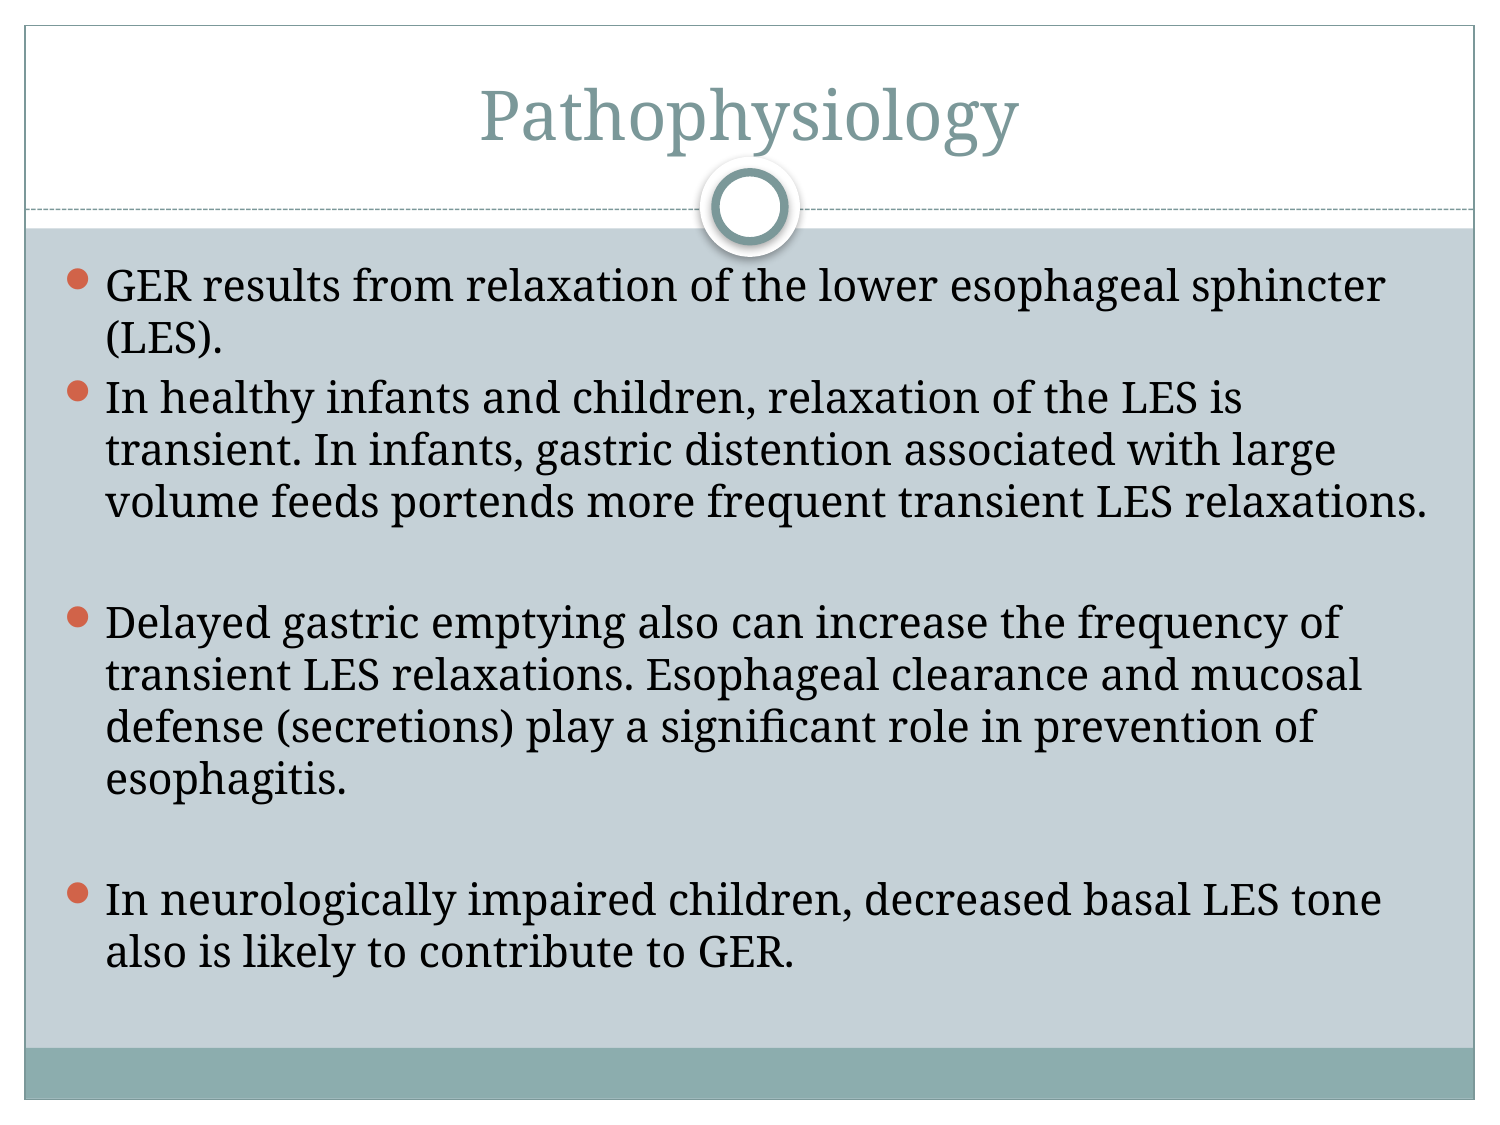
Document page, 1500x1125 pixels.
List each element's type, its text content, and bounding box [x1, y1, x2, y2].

list GER results from relaxation of the lower esophageal sphincter (LES). In healthy infants and children, relaxation of the LES is transient. In infants, gastric distention associated with large volume feeds portends more frequent transient LES relaxations. Delayed gastric emptying also can increase the frequency of transient LES relaxations. Esophageal clearance and mucosal defense (secretions) play a signiﬁcant role in prevention of esophagitis. In neurologically impaired children, decreased basal LES tone also is likely to contribute to GER. [49, 250, 1445, 1001]
title Pathophysiology [49, 37, 1450, 162]
